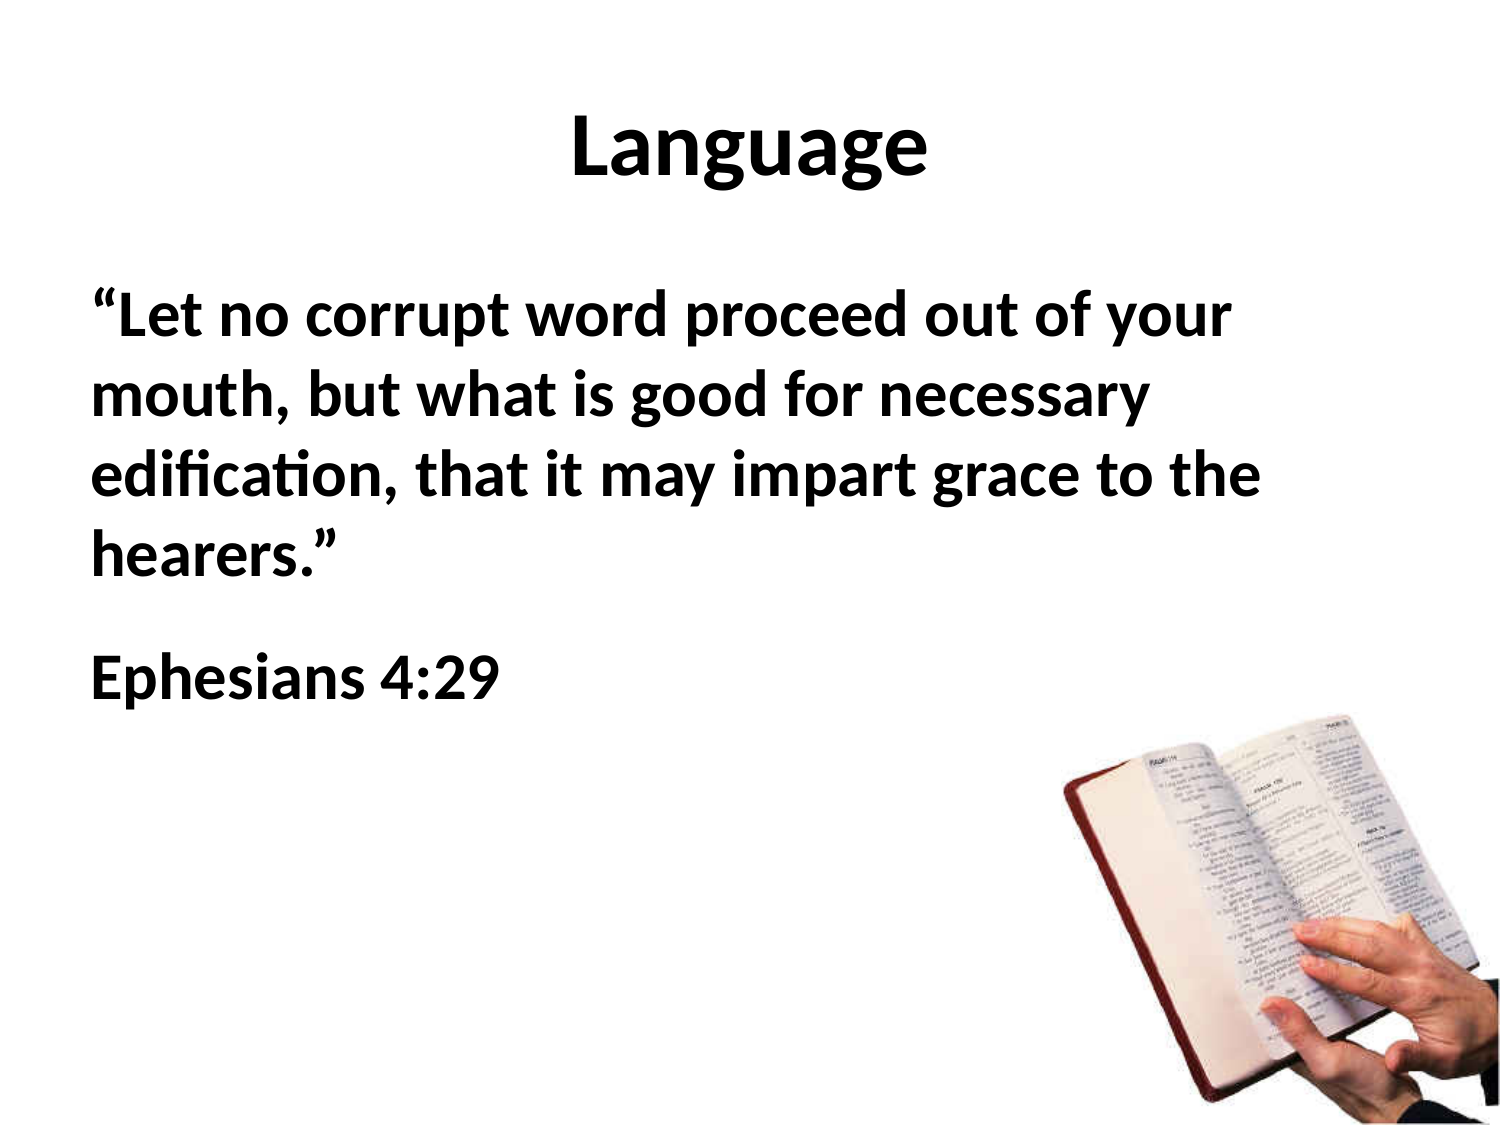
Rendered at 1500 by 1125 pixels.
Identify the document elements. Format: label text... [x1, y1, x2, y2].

picture [1061, 712, 1500, 1125]
list “Let no corrupt word proceed out of your mouth, but what is good for necessary edification, that it may impart grace to the hearers.” Ephesians 4:29 [75, 262, 1425, 1005]
title Language [75, 45, 1425, 233]
